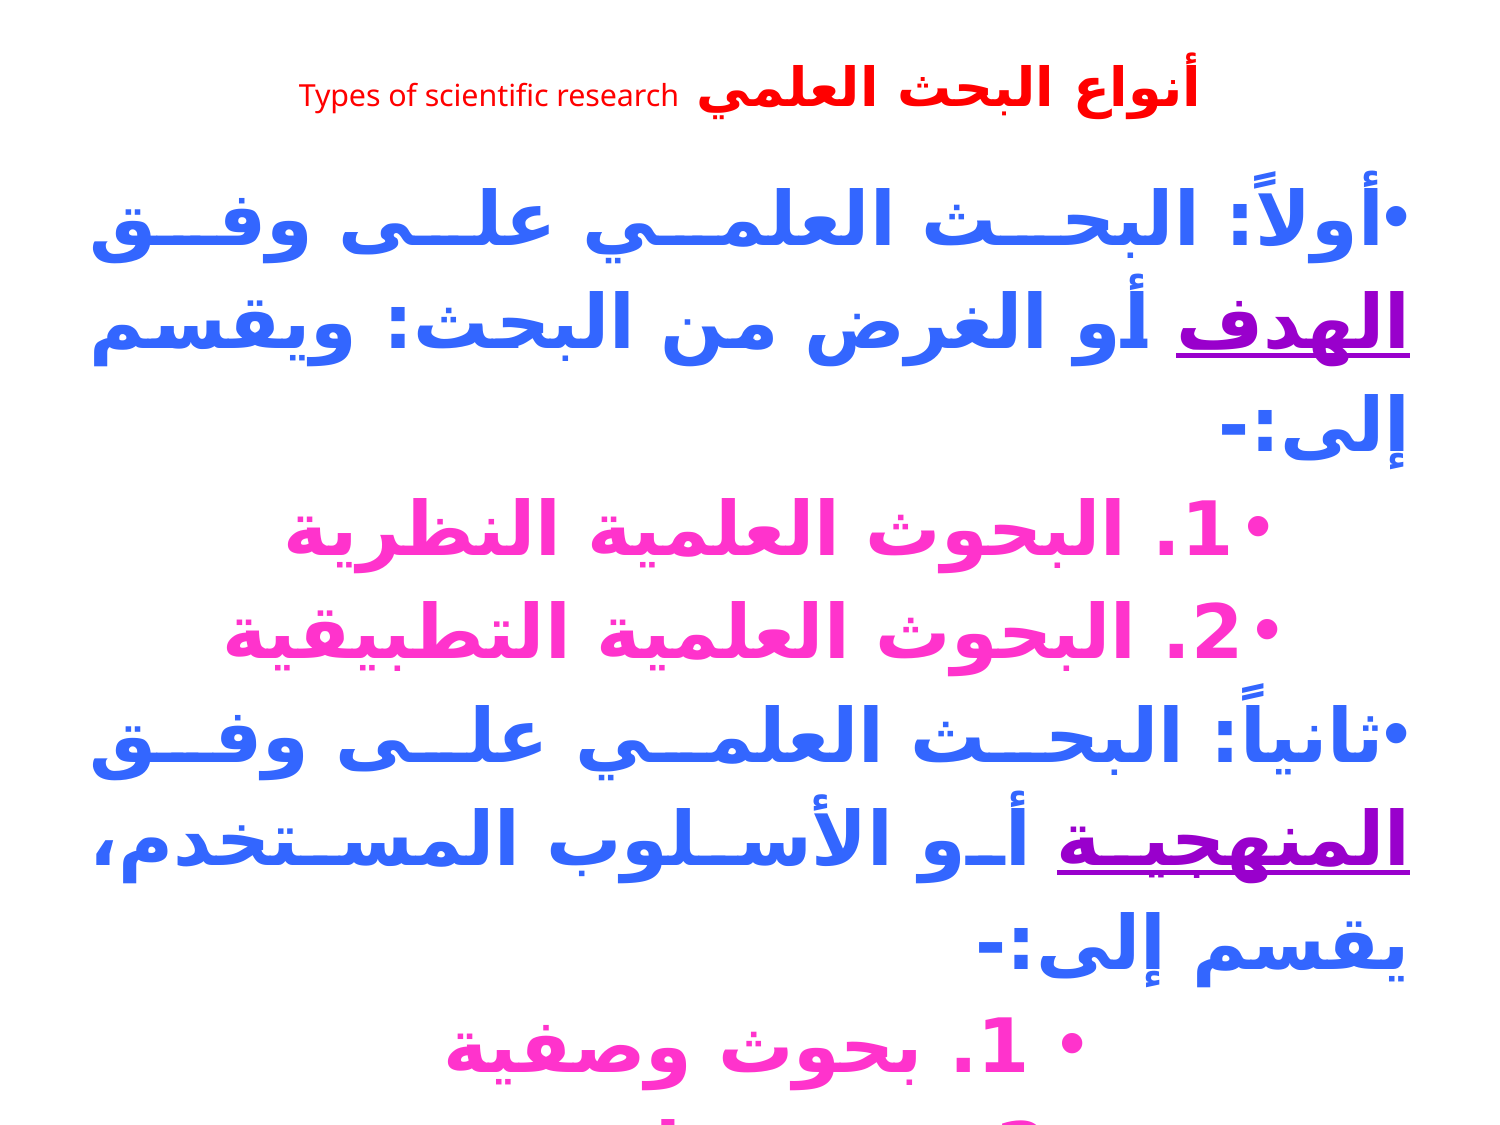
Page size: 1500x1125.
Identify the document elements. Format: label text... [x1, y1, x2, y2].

list أولاً: البحث العلمي على وفق الهدف أو الغرض من البحث: ويقسم إلى:- 1. البحوث العلمية النظرية 2. البحوث العلمية التطبيقية ثانياً: البحث العلمي على وفق المنهجية أو الأسلوب المستخدم، يقسم إلى:- 1. بحوث وصفية 2. بحوث تاريخية. 3.بحوث تجريبية [75, 149, 1425, 1083]
title أنواع البحث العلمي Types of scientific research [75, 45, 1425, 126]
